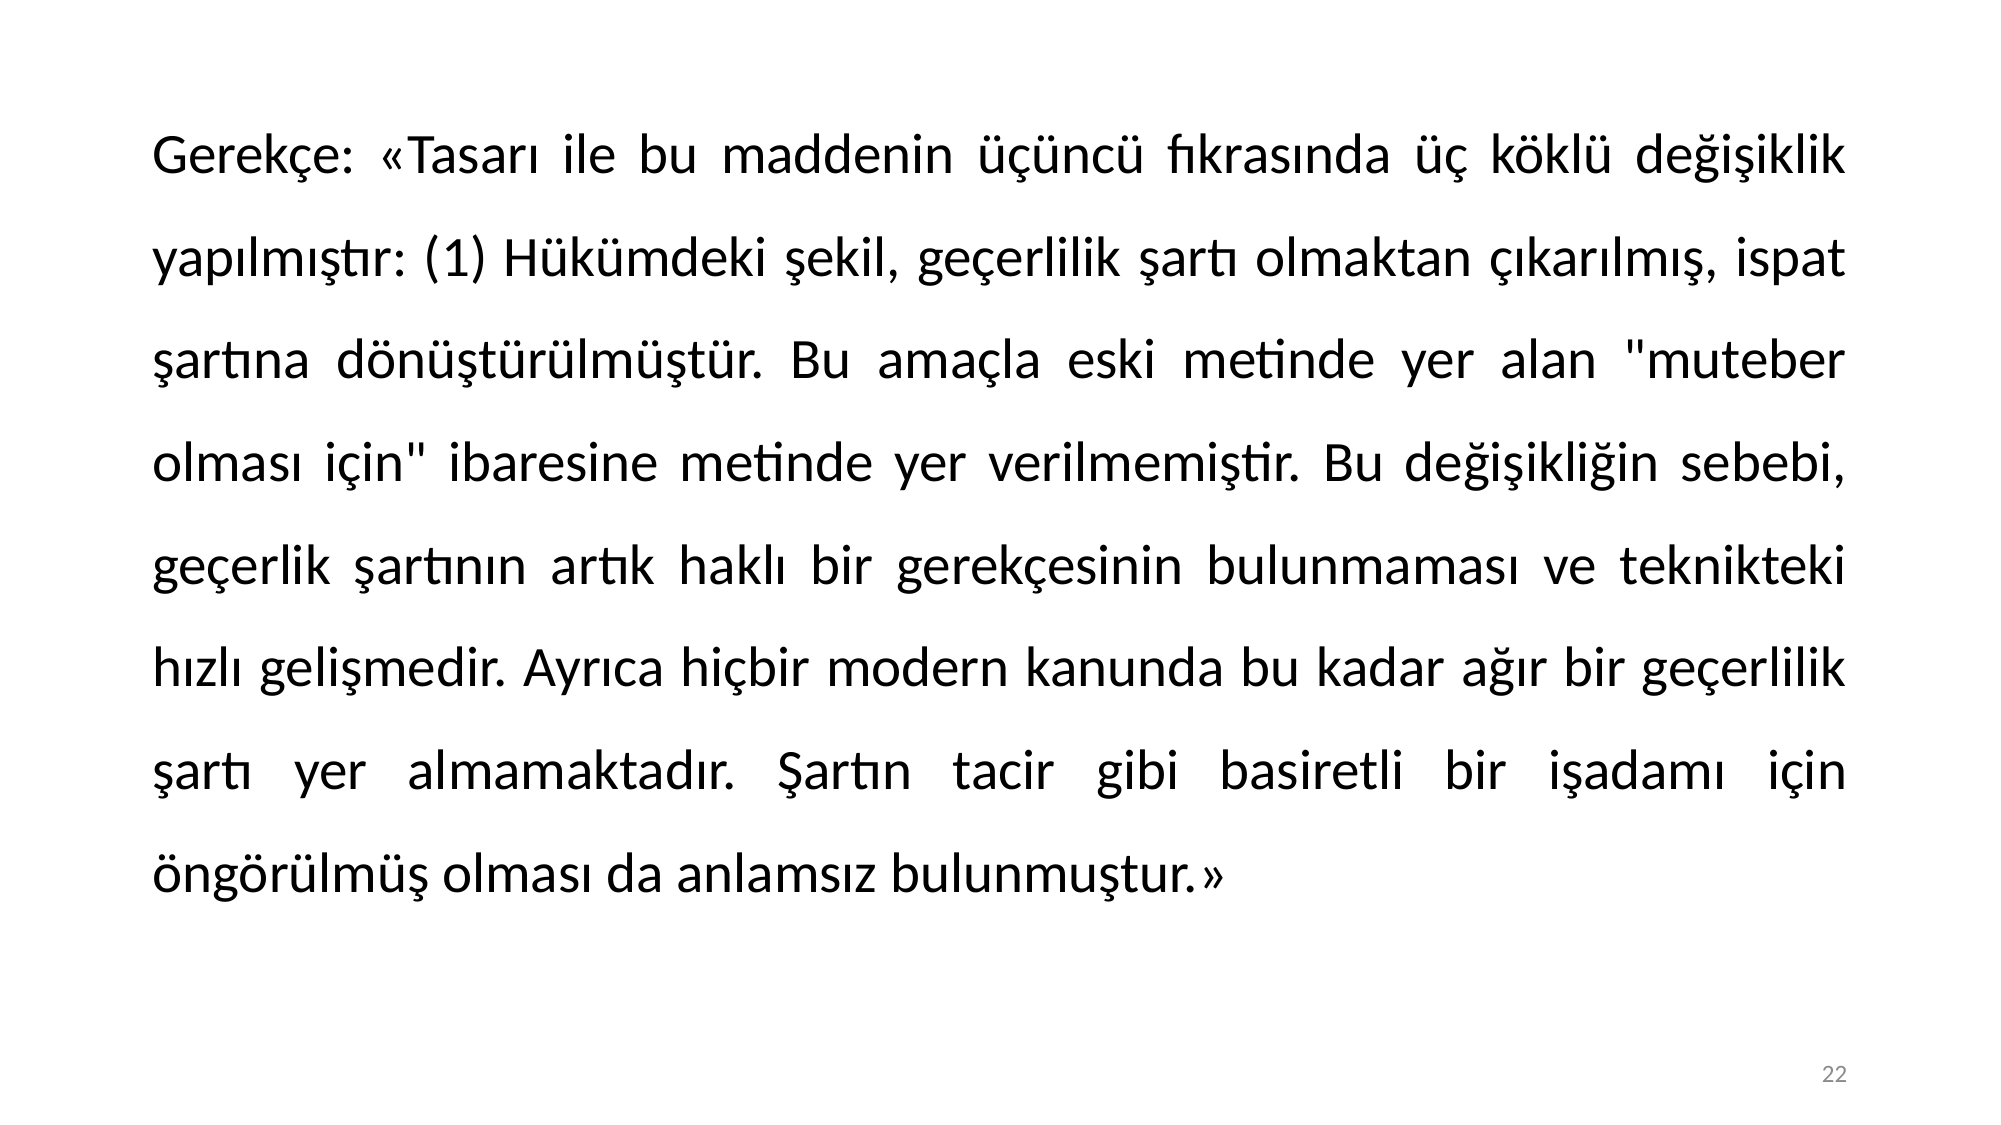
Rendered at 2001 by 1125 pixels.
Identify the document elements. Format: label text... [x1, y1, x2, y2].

slide_number 22 [1412, 1042, 1863, 1103]
list Gerekçe: «Tasarı ile bu maddenin üçüncü fıkrasında üç köklü değişiklik yapılmıştır: (1) Hükümdeki şekil, geçerlilik şartı olmaktan çıkarılmış, ispat şartına dönüştürülmüştür. Bu amaçla eski metinde yer alan "muteber olması için" ibaresine metinde yer verilmemiştir. Bu değişikliğin sebebi, geçerlik şartının artık haklı bir gerekçesinin bulunmaması ve teknikteki hızlı gelişmedir. Ayrıca hiçbir modern kanunda bu kadar ağır bir geçerlilik şartı yer almamaktadır. Şartın tacir gibi basiretli bir işadamı için öngörülmüş olması da anlamsız bulunmuştur.» [137, 75, 1863, 1014]
